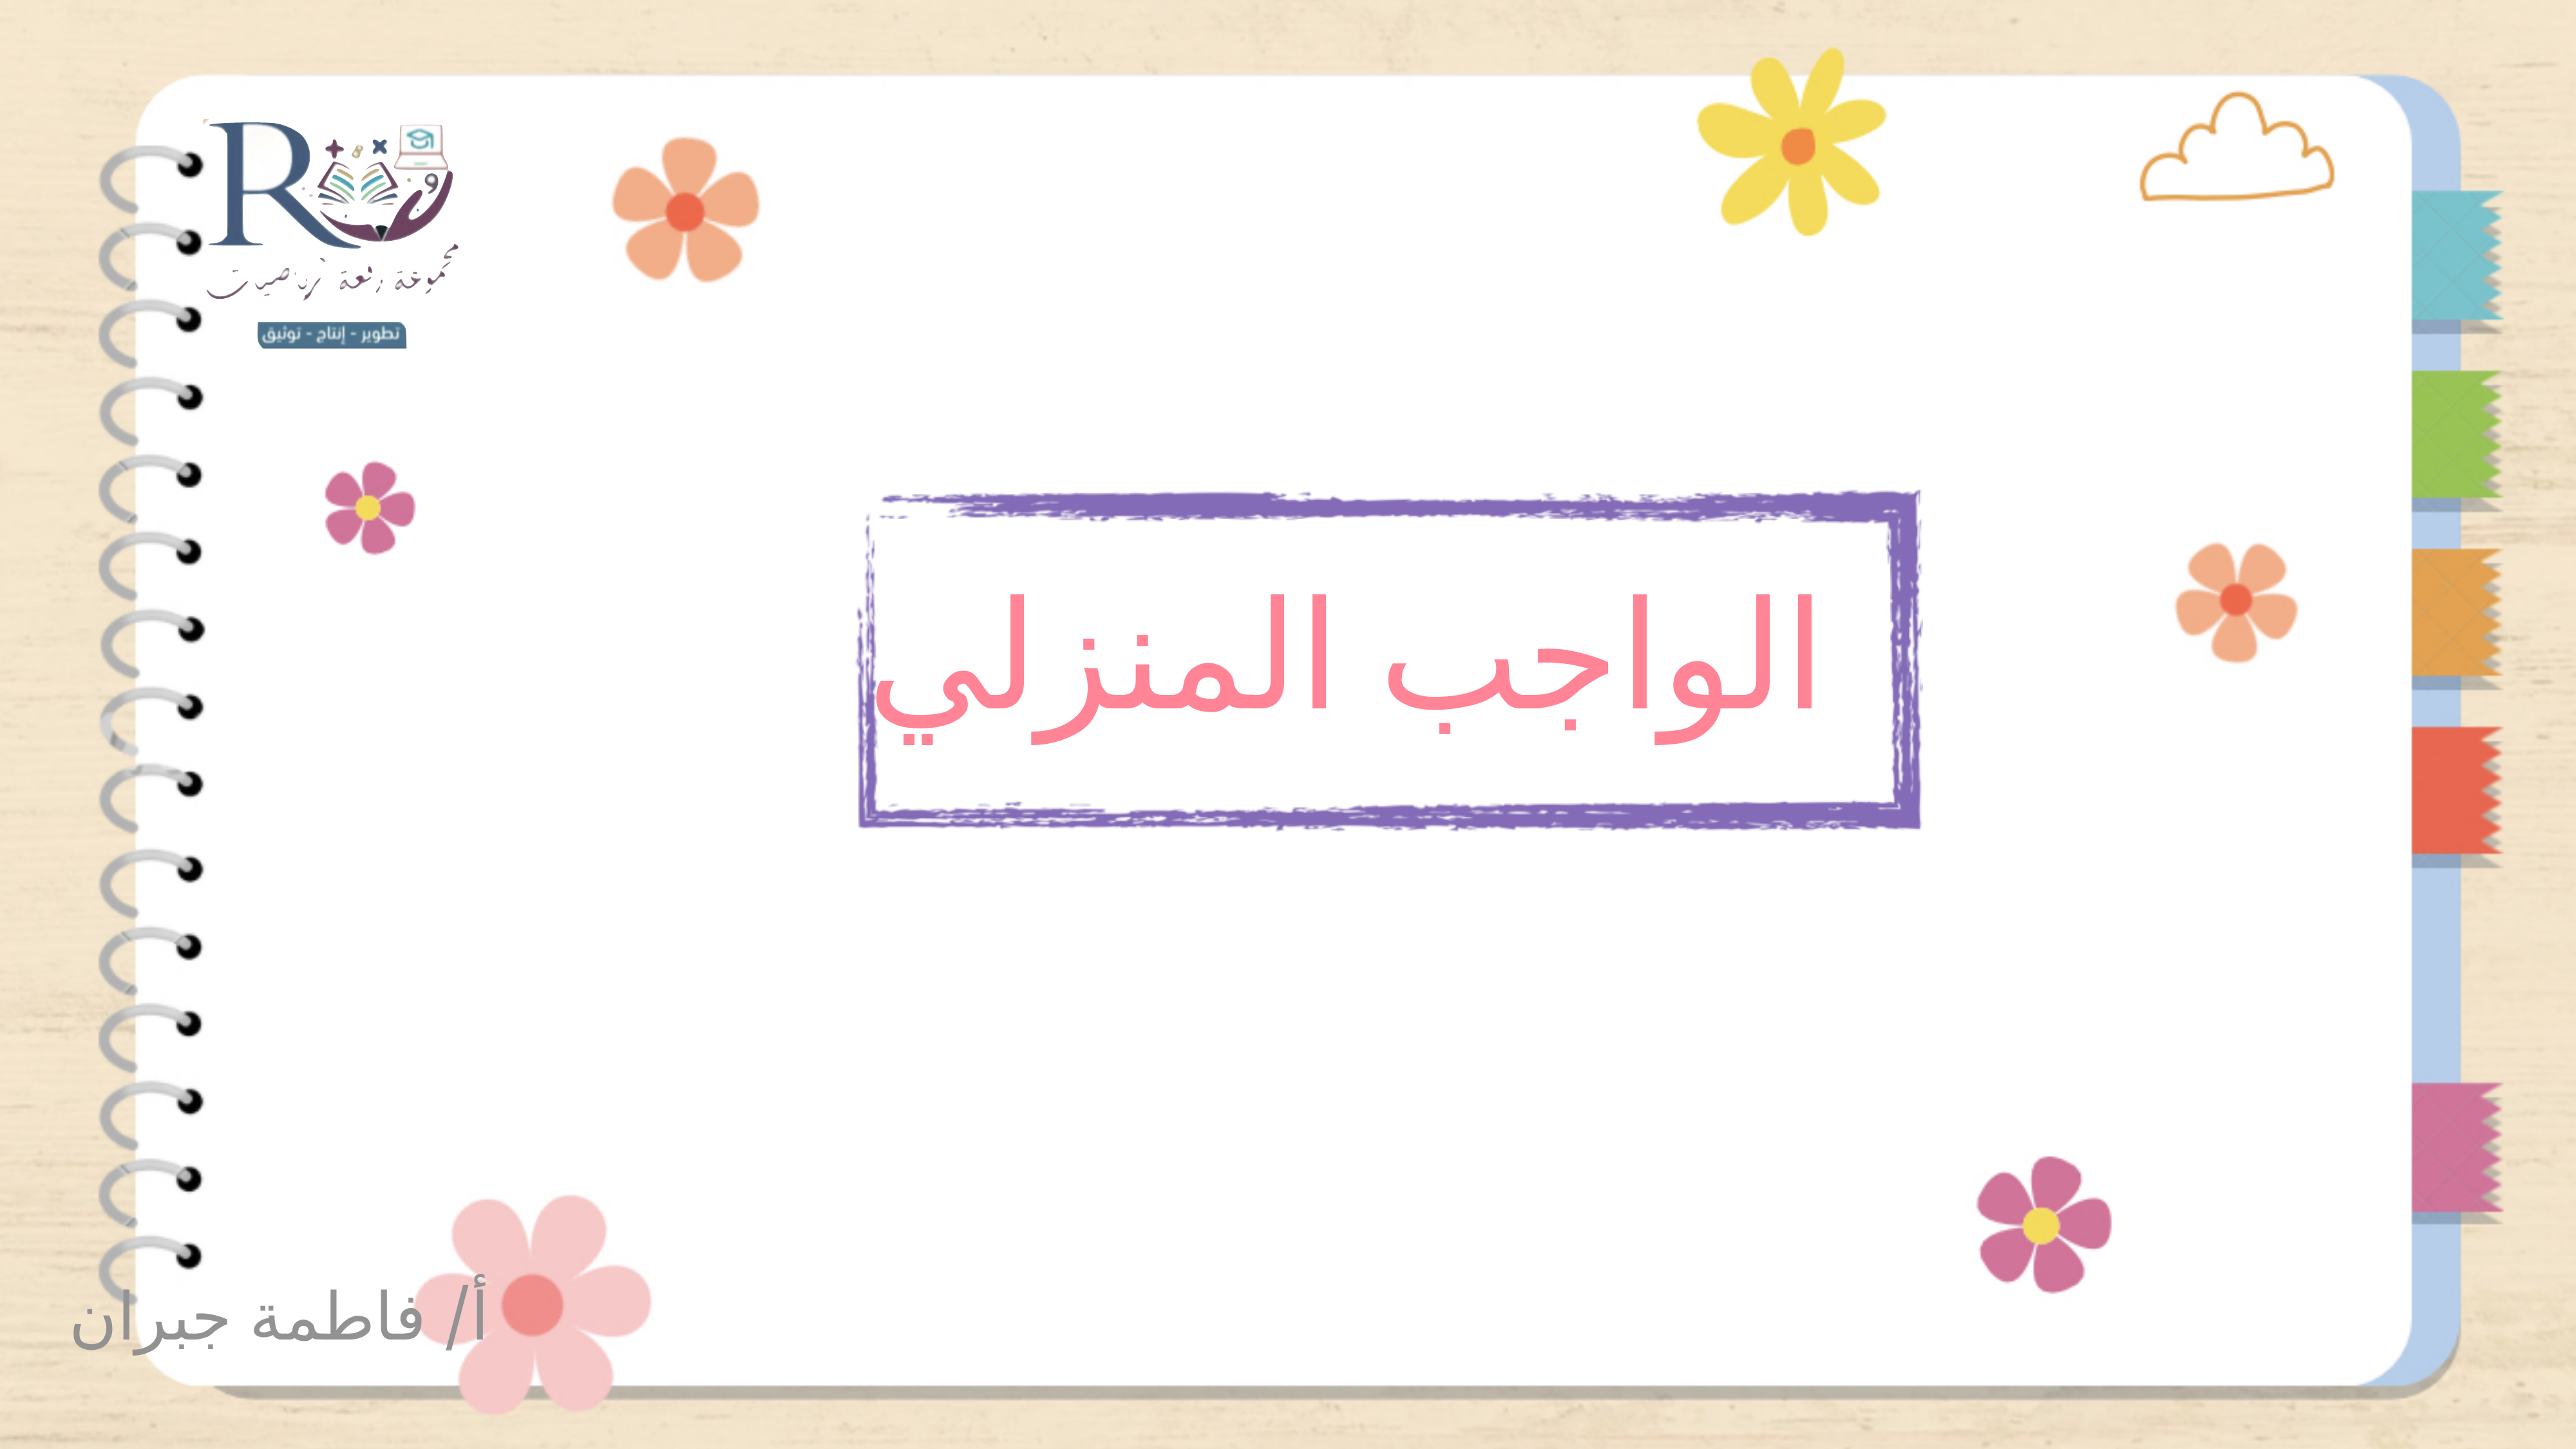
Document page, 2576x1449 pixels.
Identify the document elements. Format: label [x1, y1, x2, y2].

picture [0, 0, 2576, 1449]
text_box [855, 488, 1923, 832]
